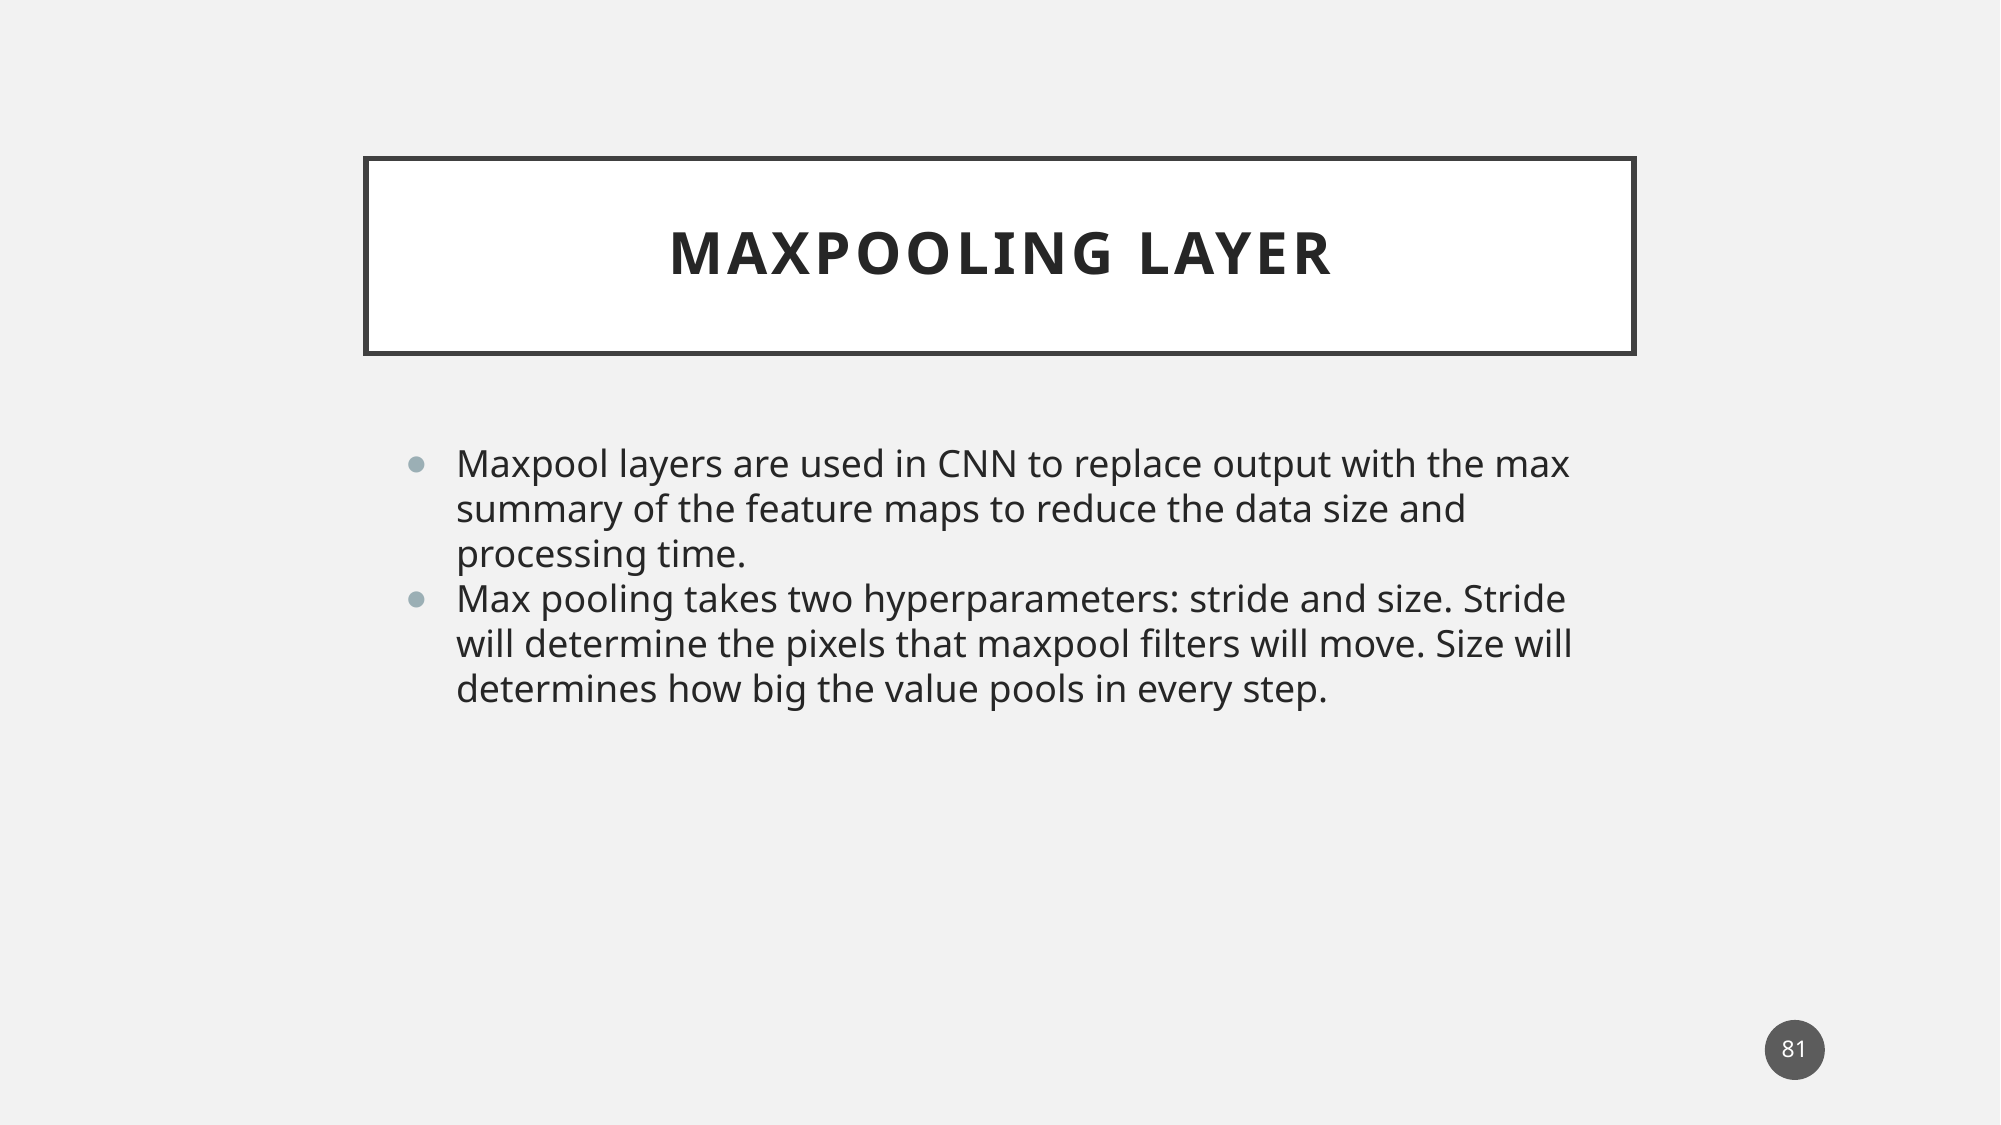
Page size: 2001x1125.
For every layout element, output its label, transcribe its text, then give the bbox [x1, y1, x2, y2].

title maxPooling Layer [363, 156, 1637, 356]
slide_number 81 [1764, 1019, 1825, 1080]
list Maxpool layers are used in CNN to replace output with the max summary of the feature maps to reduce the data size and processing time. Max pooling takes two hyperparameters: stride and size. Stride will determine the pixels that maxpool filters will move. Size will determines how big the value pools in every step. [366, 432, 1634, 942]
